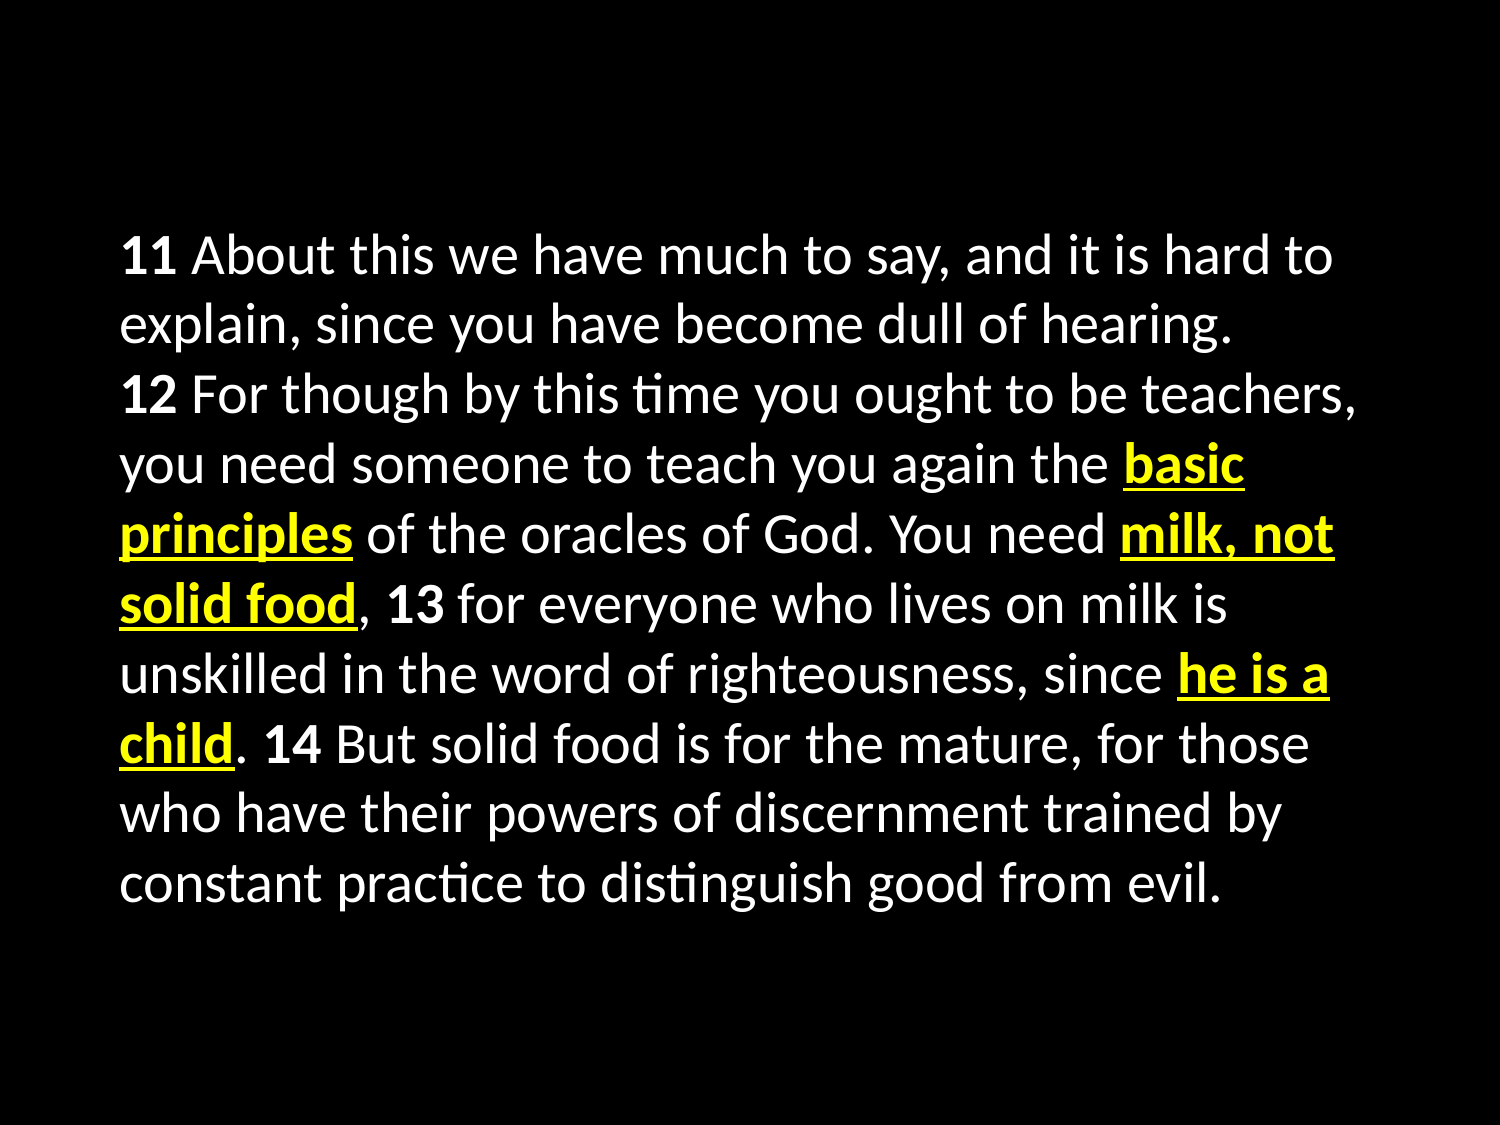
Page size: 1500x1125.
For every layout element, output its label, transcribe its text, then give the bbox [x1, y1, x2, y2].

list 11 About this we have much to say, and it is hard to explain, since you have become dull of hearing. 12 For though by this time you ought to be teachers, you need someone to teach you again the basic principles of the oracles of God. You need milk, not solid food, 13 for everyone who lives on milk is unskilled in the word of righteousness, since he is a child. 14 But solid food is for the mature, for those who have their powers of discernment trained by constant practice to distinguish good from evil. [104, 112, 1398, 1018]
